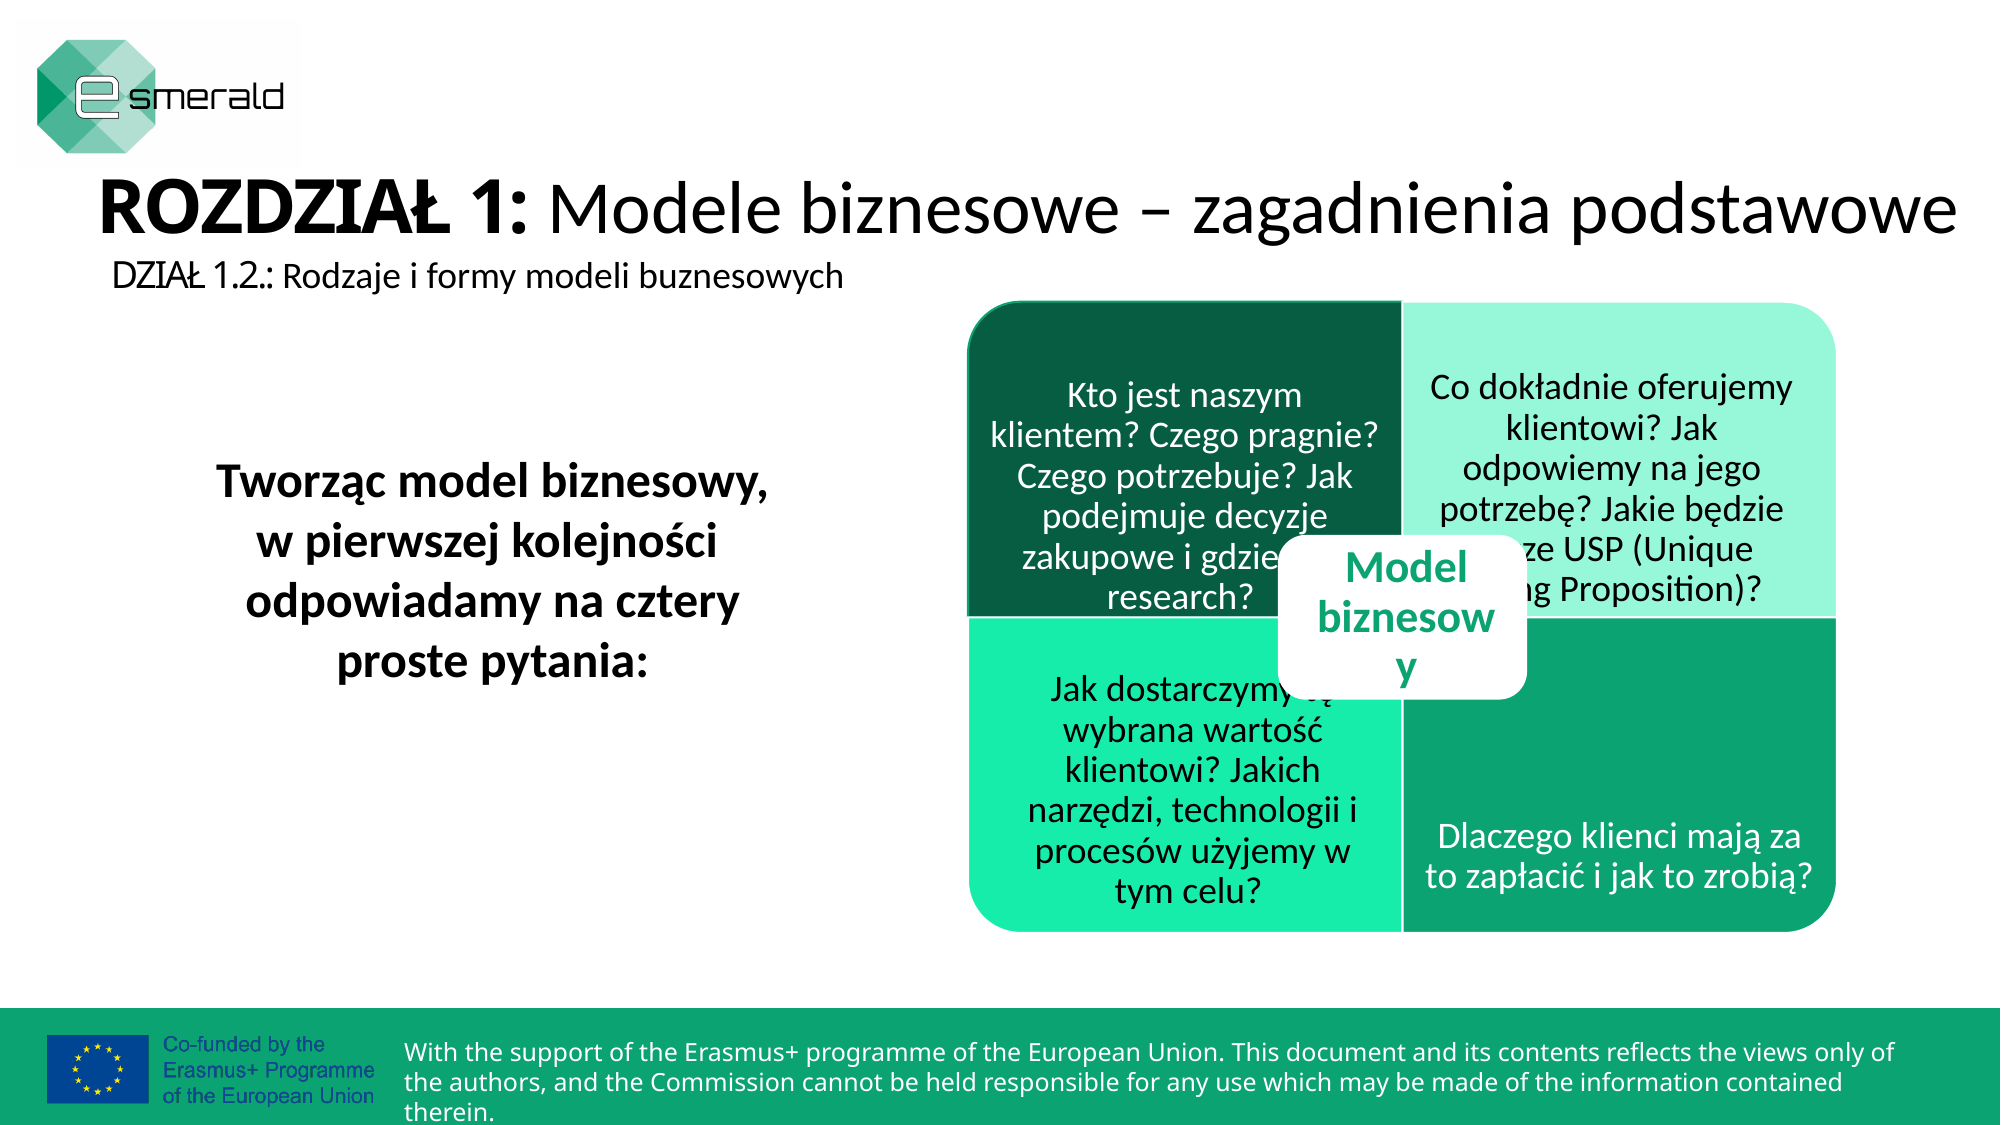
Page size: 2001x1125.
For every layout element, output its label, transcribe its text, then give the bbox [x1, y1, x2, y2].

picture [15, 18, 302, 169]
text_box Tworząc model biznesowy, w pierwszej kolejności odpowiadamy na cztery proste pytania: [195, 440, 791, 740]
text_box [967, 301, 1837, 933]
text_box ROZDZIAŁ 1: Modele biznesowe – zagadnienia podstawowe DZIAŁ 1.2.: Rodzaje i formy modeli buznesowych [17, 151, 1983, 1125]
